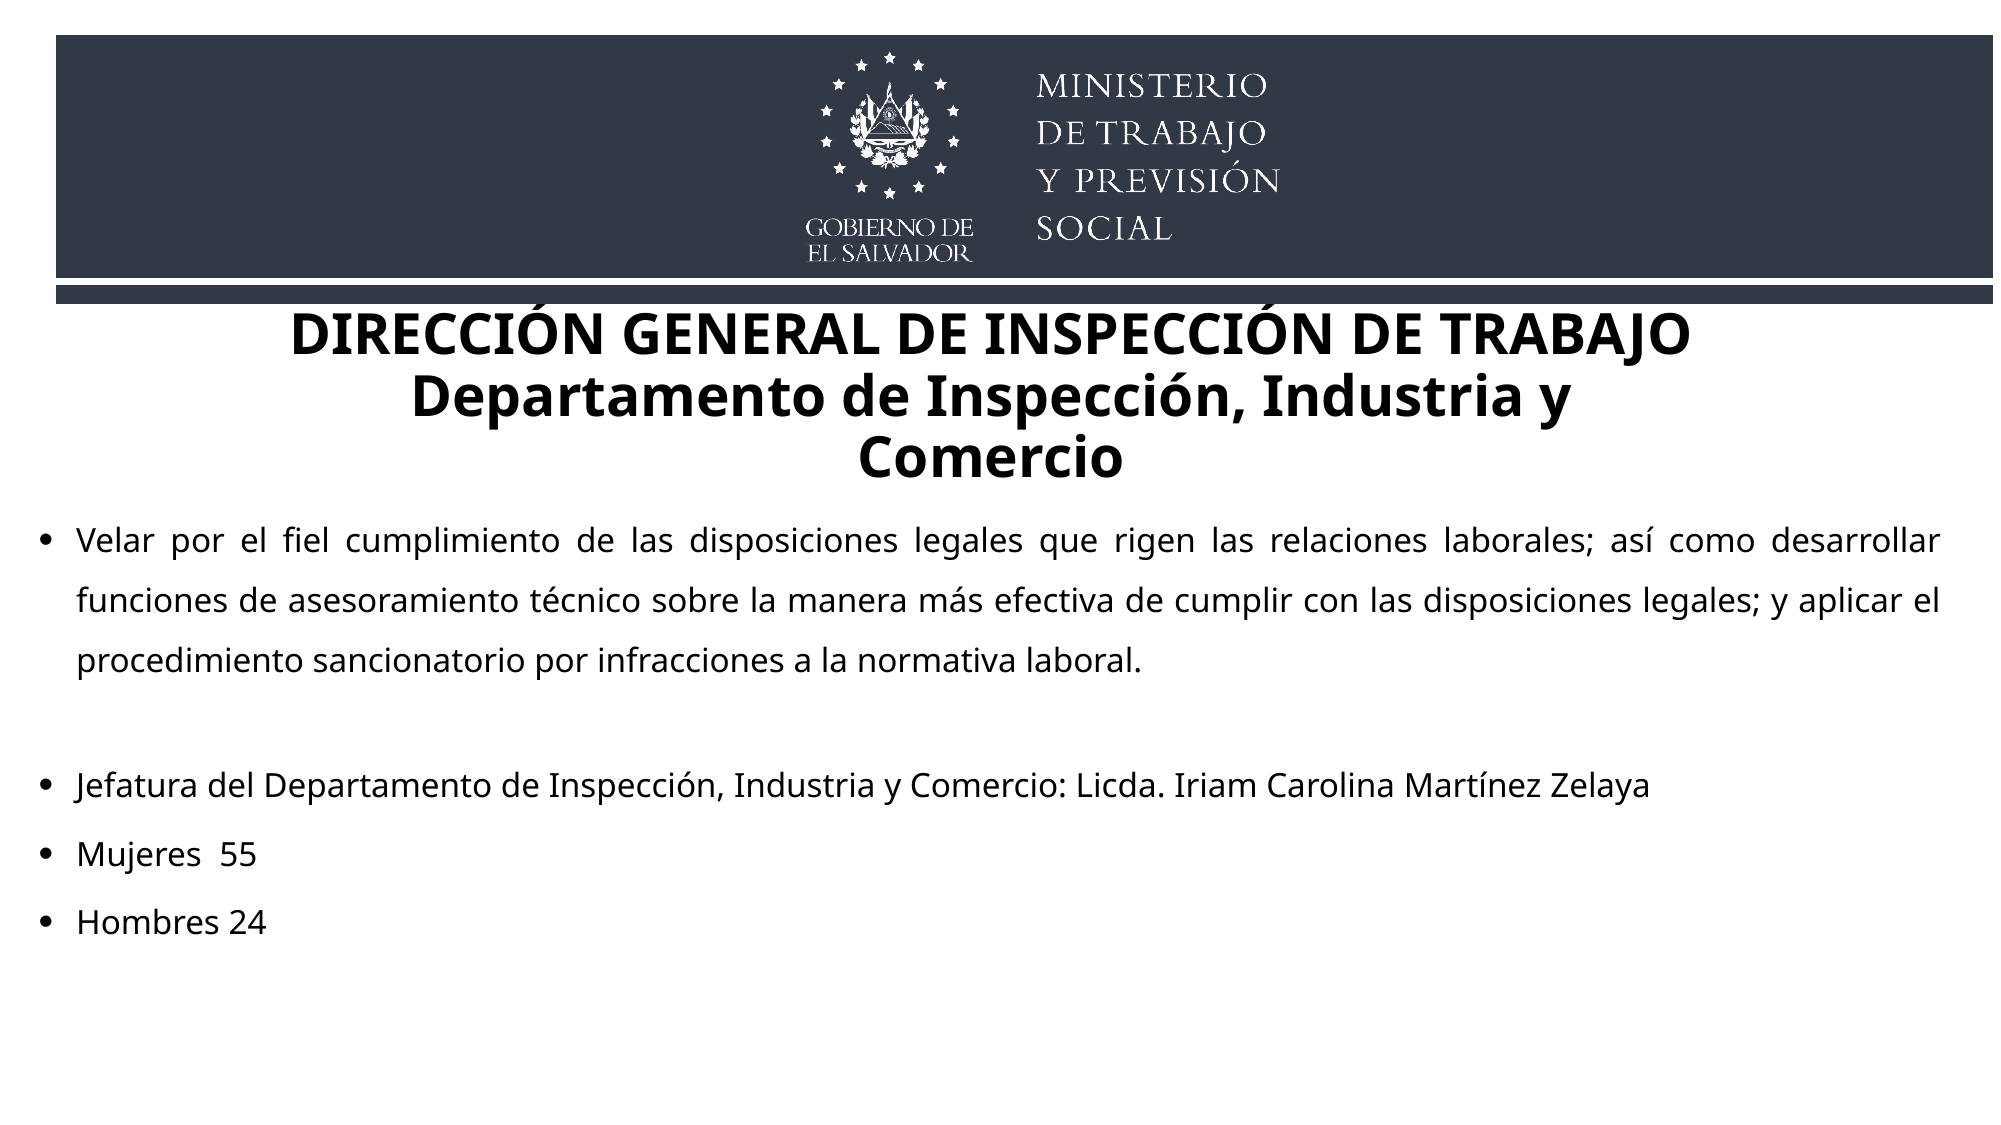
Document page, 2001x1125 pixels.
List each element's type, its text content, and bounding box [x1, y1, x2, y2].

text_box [56, 35, 1993, 304]
title DIRECCIÓN GENERAL DE INSPECCIÓN DE TRABAJO Departamento de Inspección, Industria y Comercio [263, 304, 1719, 491]
text_box Velar por el fiel cumplimiento de las disposiciones legales que rigen las relaciones laborales; así como desarrollar funciones de asesoramiento técnico sobre la manera más efectiva de cumplir con las disposiciones legales; y aplicar el procedimiento sancionatorio por infracciones a la normativa laboral. Jefatura del Departamento de Inspección, Industria y Comercio: Licda. Iriam Carolina Martínez Zelaya Mujeres 55 Hombres 24 [23, 491, 1959, 1076]
